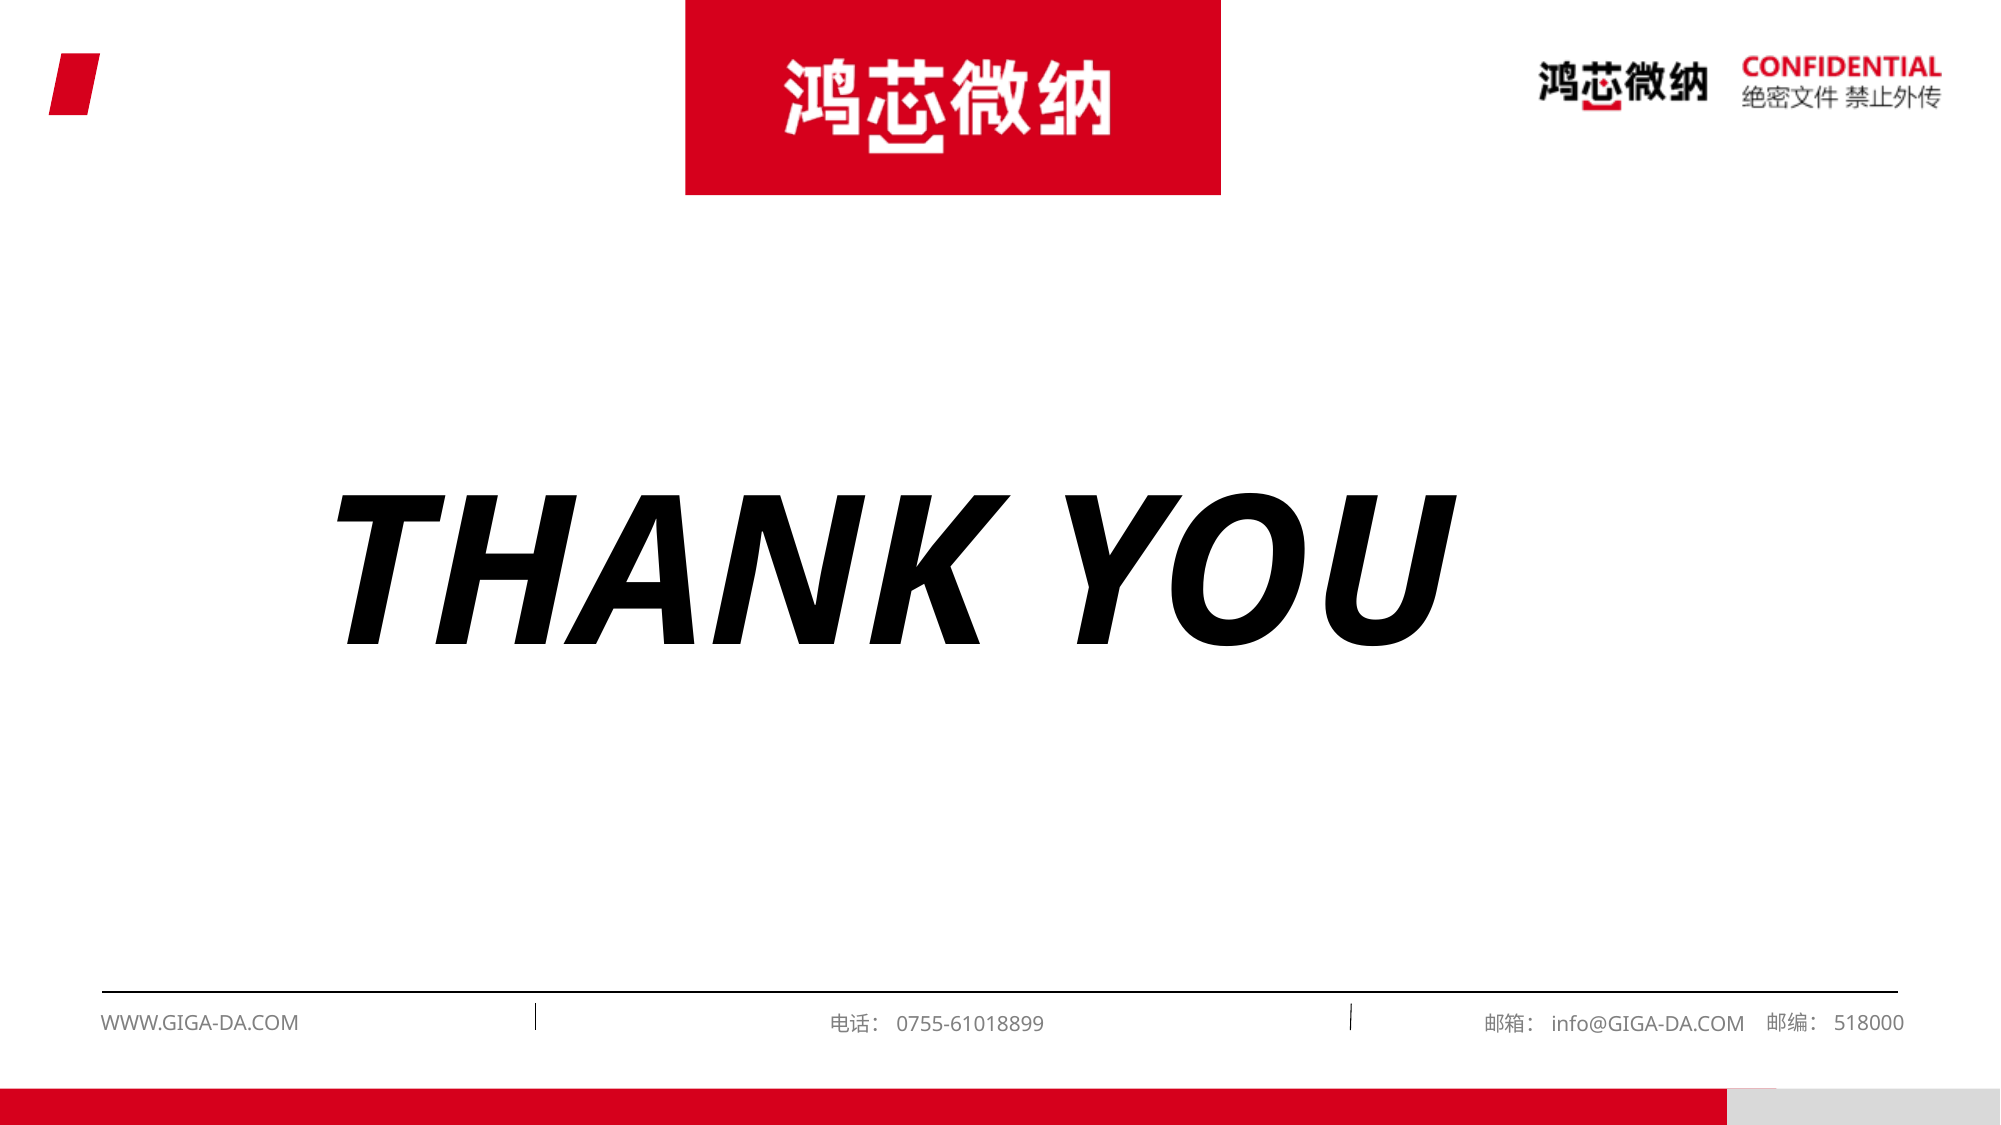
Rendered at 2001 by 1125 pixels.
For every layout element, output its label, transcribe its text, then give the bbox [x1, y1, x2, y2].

picture [242, 0, 1981, 510]
text_box THANK YOU [305, 428, 1695, 694]
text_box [85, 992, 1920, 1044]
